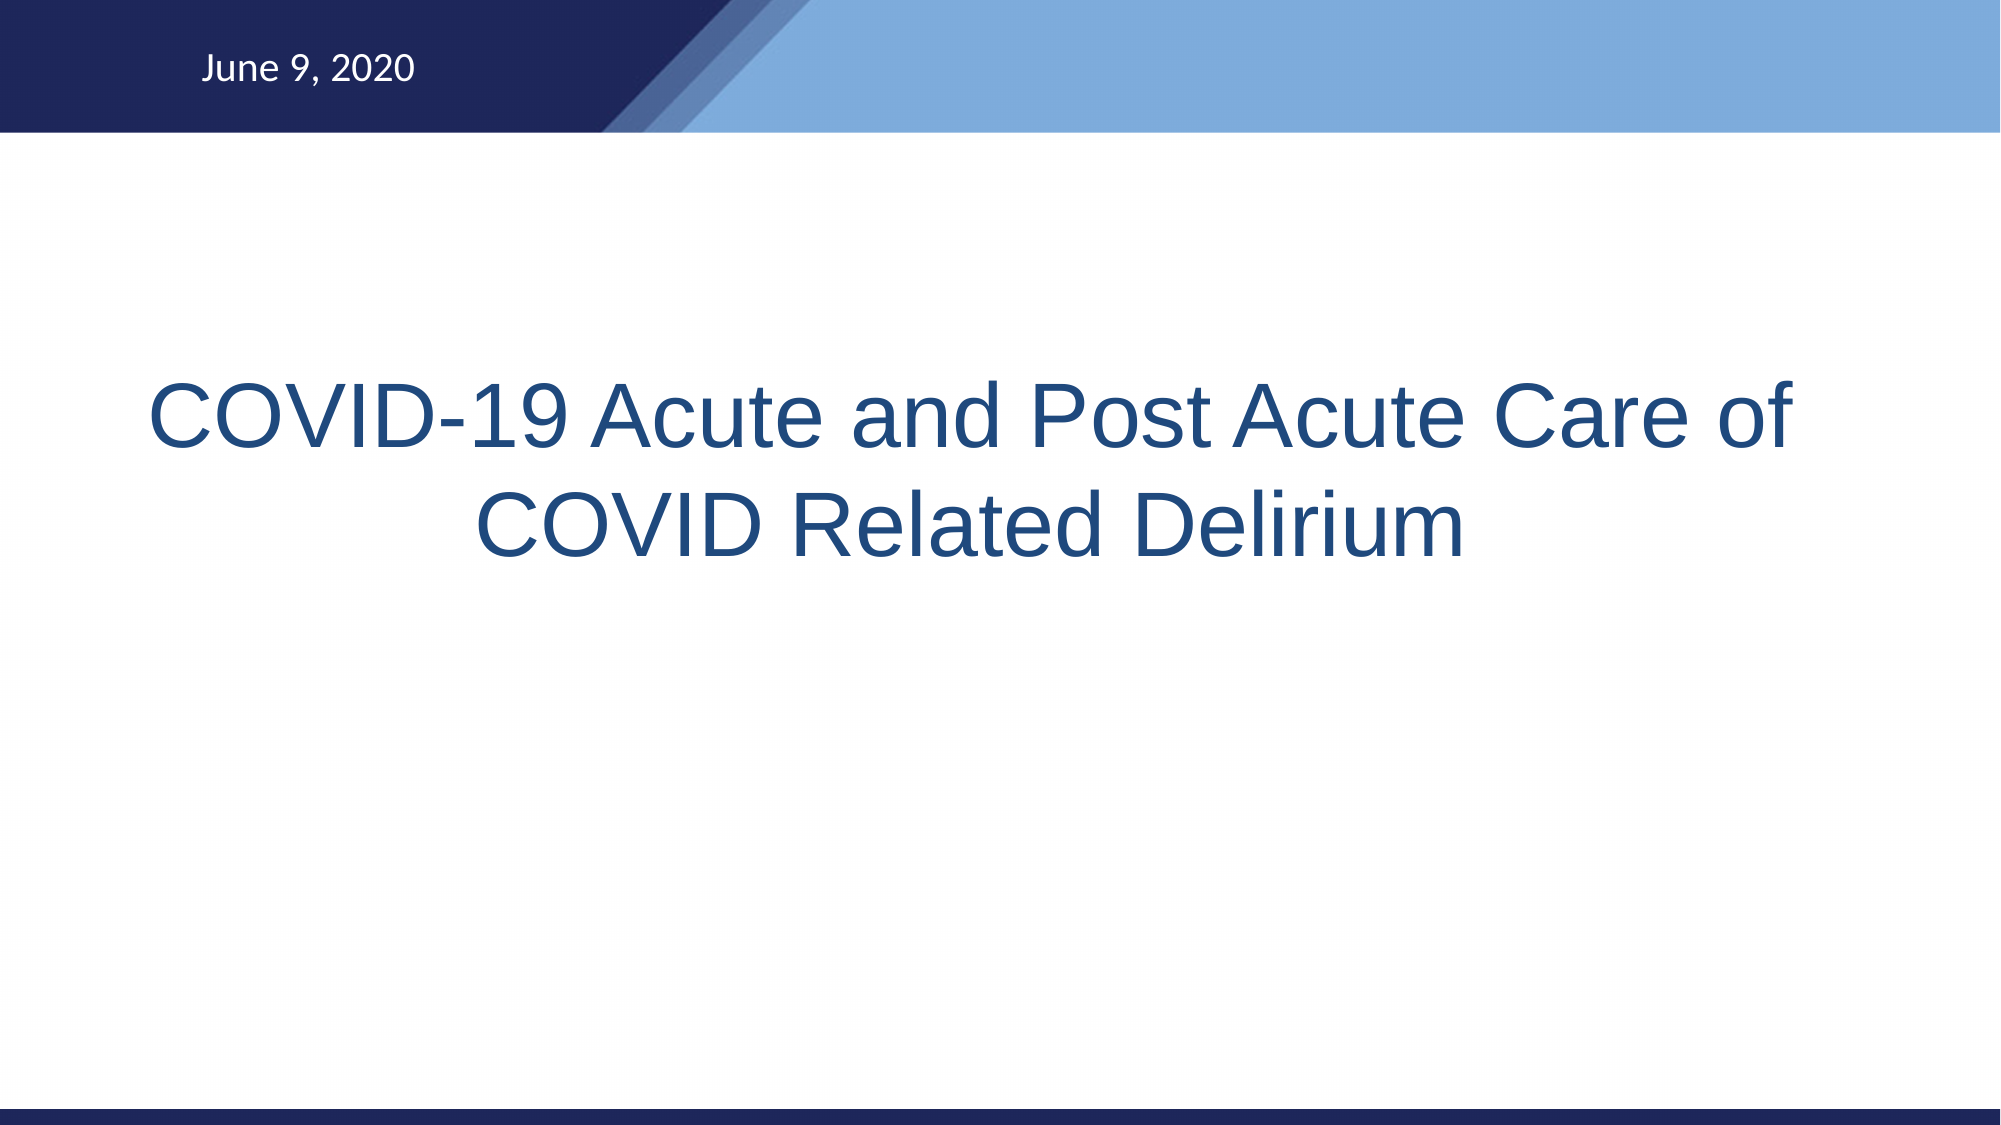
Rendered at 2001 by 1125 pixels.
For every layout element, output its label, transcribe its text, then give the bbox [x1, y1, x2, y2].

picture [0, 0, 2001, 1125]
text_box COVID-19 Acute and Post Acute Care of COVID Related Delirium [88, 347, 1855, 583]
